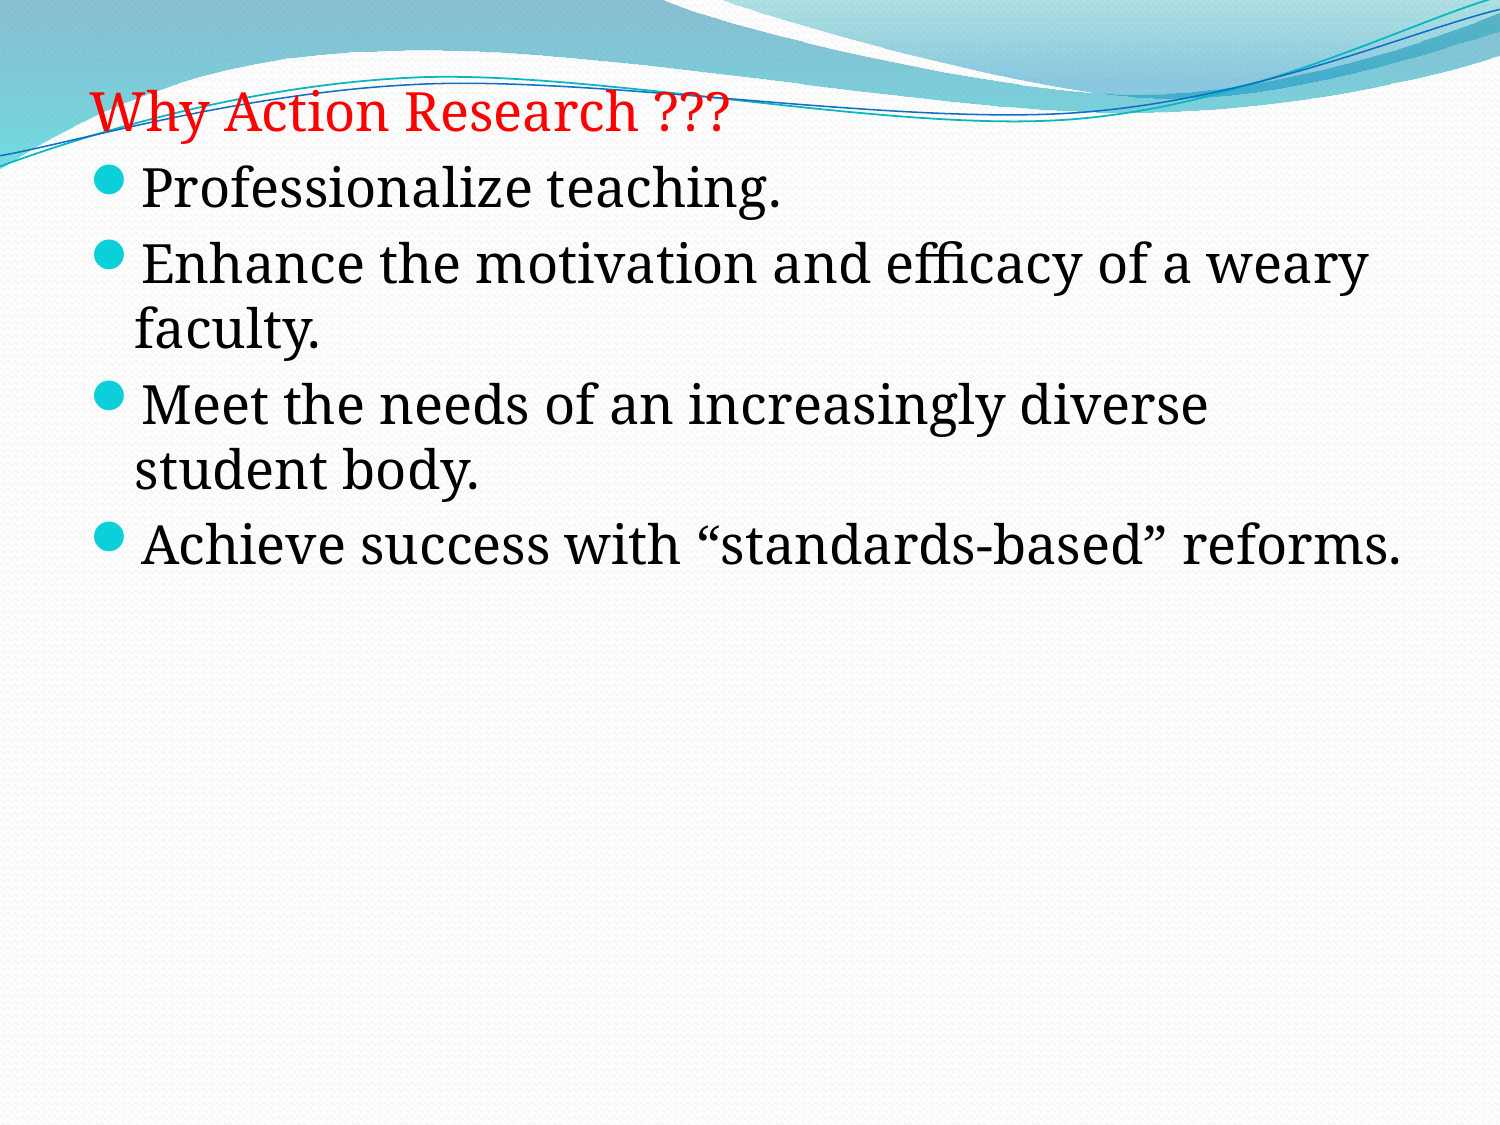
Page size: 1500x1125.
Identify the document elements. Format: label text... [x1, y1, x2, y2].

list Why Action Research ??? Professionalize teaching. Enhance the motivation and efficacy of a weary faculty. Meet the needs of an increasingly diverse student body. Achieve success with “standards-based” reforms. [75, 70, 1425, 1005]
